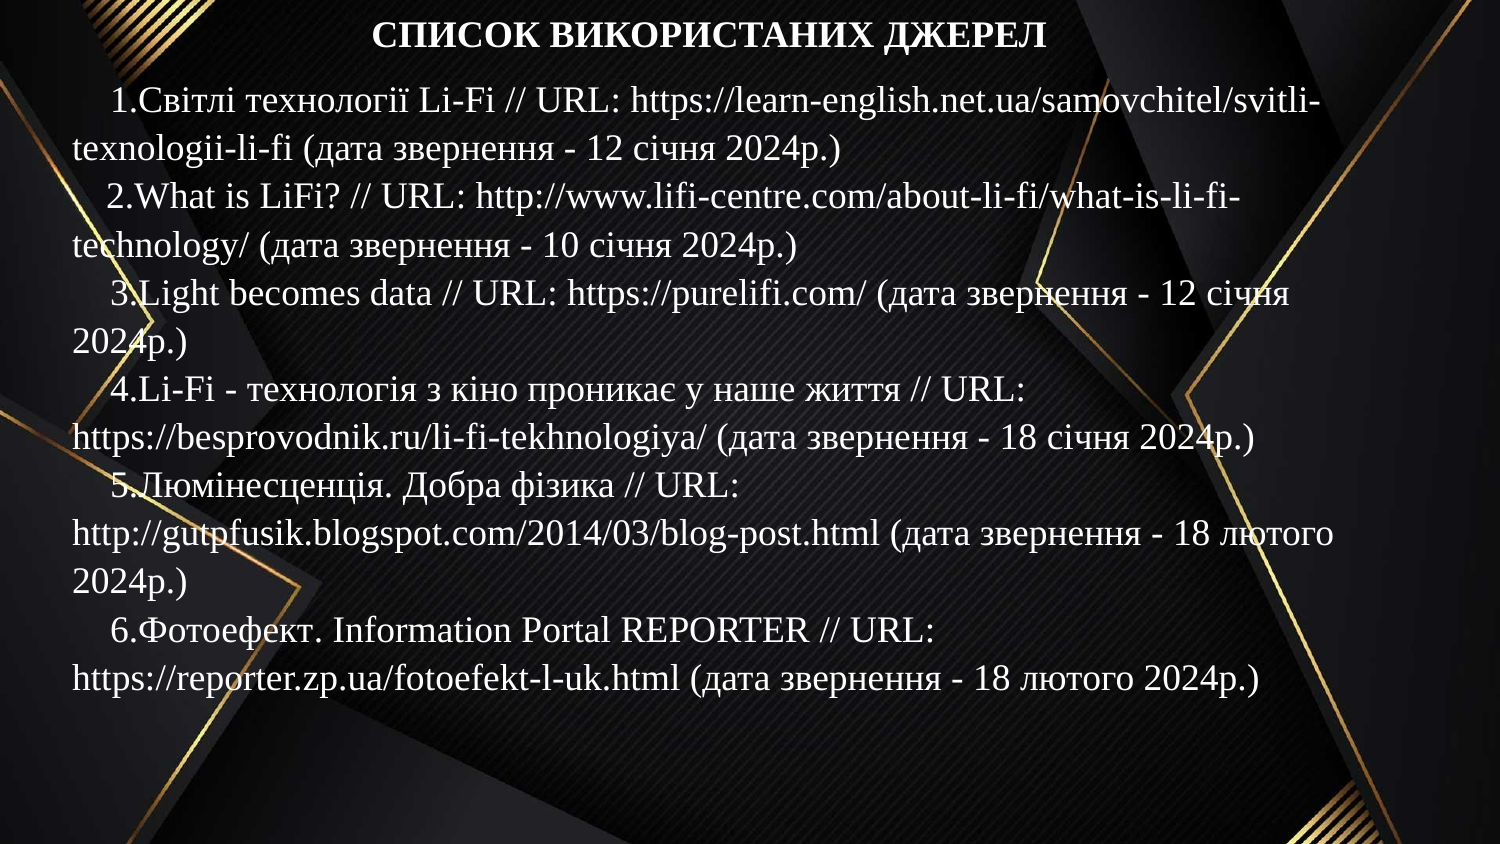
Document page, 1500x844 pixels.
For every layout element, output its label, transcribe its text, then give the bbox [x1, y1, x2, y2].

text_box СПИСОК ВИКОРИСТАНИХ ДЖЕРЕЛ 1.Світлі технології Li-Fi // URL: https://learn-english.net.ua/samovchitel/svitli-texnologii-li-fi (дата звернення - 12 січня 2024р.) 2.What is LiFi? // URL: http://www.lifi-centre.com/about-li-fi/what-is-li-fi-technology/ (дата звернення - 10 січня 2024р.) 3.Light becomes data // URL: https://purelifi.com/ (дата звернення - 12 січня 2024р.) 4.Li-Fi - технологія з кіно проникає у наше життя // URL: https://besprovodnik.ru/li-fi-tekhnologiya/ (дата звернення - 18 січня 2024р.) 5.Люмінесценція. Добра фізика // URL: http://gutpfusik.blogspot.com/2014/03/blog-post.html (дата звернення - 18 лютого 2024р.) 6.Фотоефект. Information Portal REPORTER // URL: https://reporter.zp.ua/fotoefekt-l-uk.html (дата звернення - 18 лютого 2024р.) [57, 0, 1362, 757]
picture [0, 0, 1500, 844]
